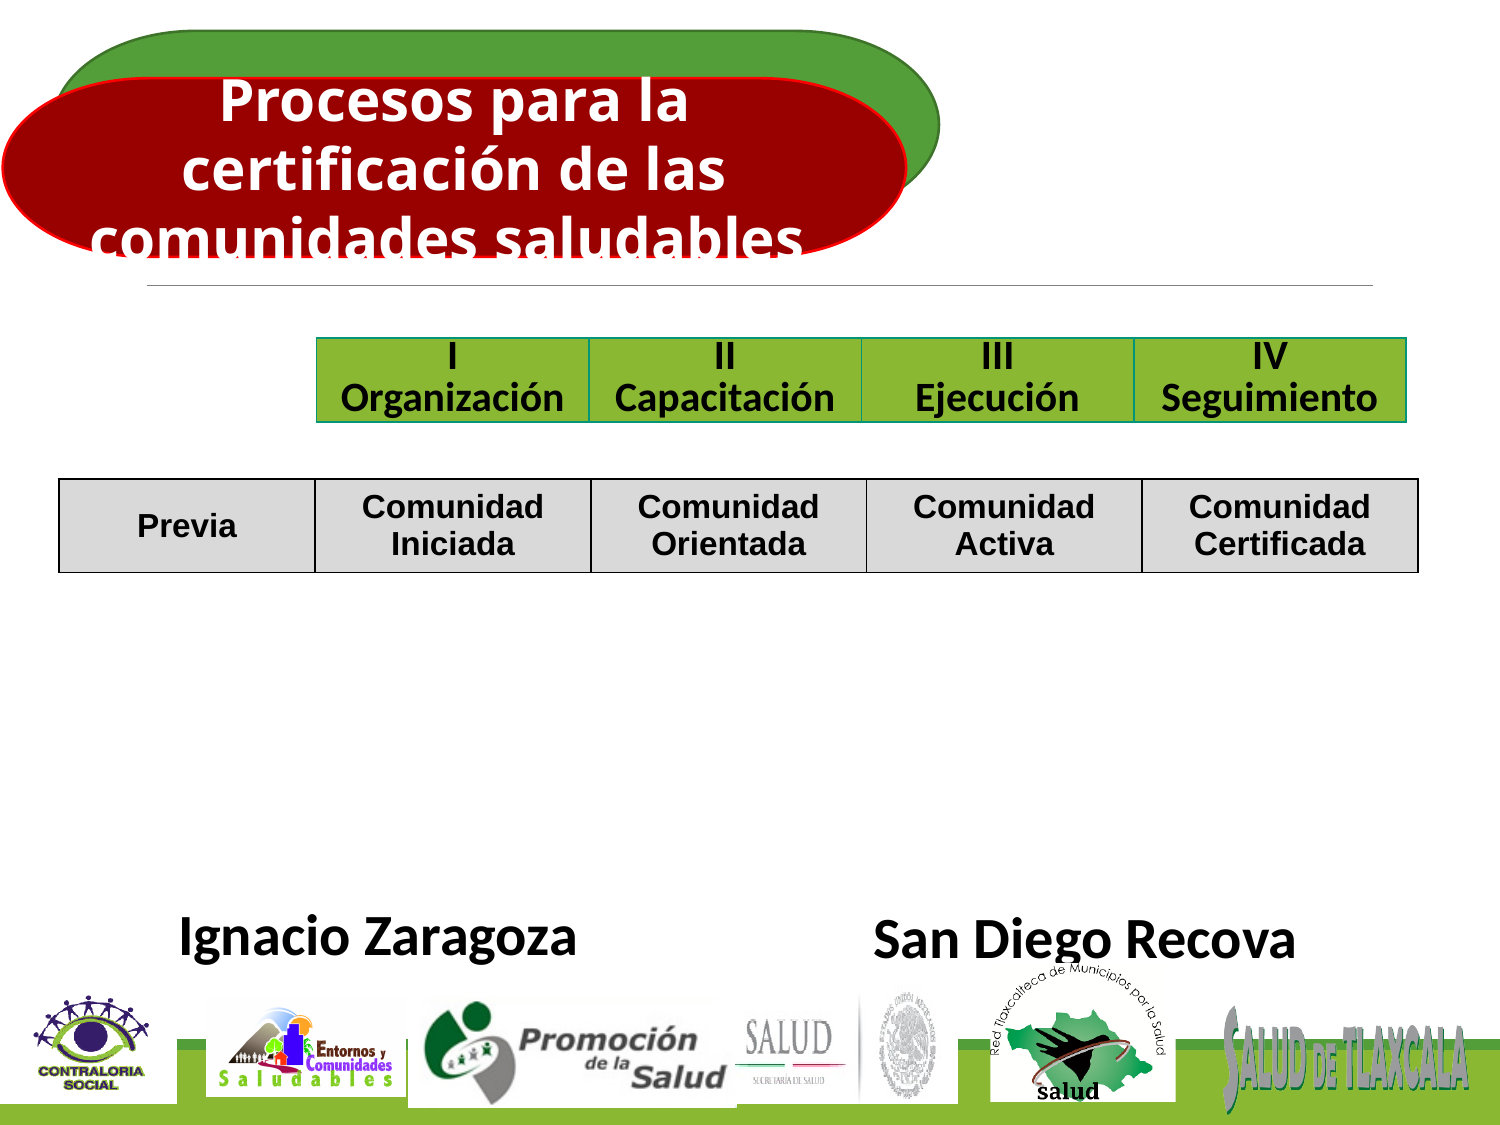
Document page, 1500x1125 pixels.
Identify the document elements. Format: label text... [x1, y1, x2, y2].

picture [408, 985, 959, 1108]
picture [989, 963, 1177, 1103]
text_box Ignacio Zaragoza [123, 890, 632, 975]
text_box Procesos para la certificación de las comunidades saludables [1, 76, 908, 259]
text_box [0, 983, 178, 1104]
table_header Comunidad Orientada [592, 480, 866, 572]
table_header Previa [60, 480, 314, 572]
picture [1221, 996, 1470, 1116]
table_header IV Seguimiento [1135, 339, 1405, 421]
text_box [58, 29, 941, 188]
table_header Comunidad Iniciada [316, 480, 590, 572]
picture [205, 996, 406, 1097]
table_header II Capacitación [590, 339, 861, 421]
text_box San Diego Recova [841, 893, 1329, 978]
table_header I Organización [317, 339, 588, 421]
table_header Comunidad Certificada [1143, 480, 1417, 572]
table_header Comunidad Activa [867, 480, 1141, 572]
table_header III Ejecución [862, 339, 1133, 421]
